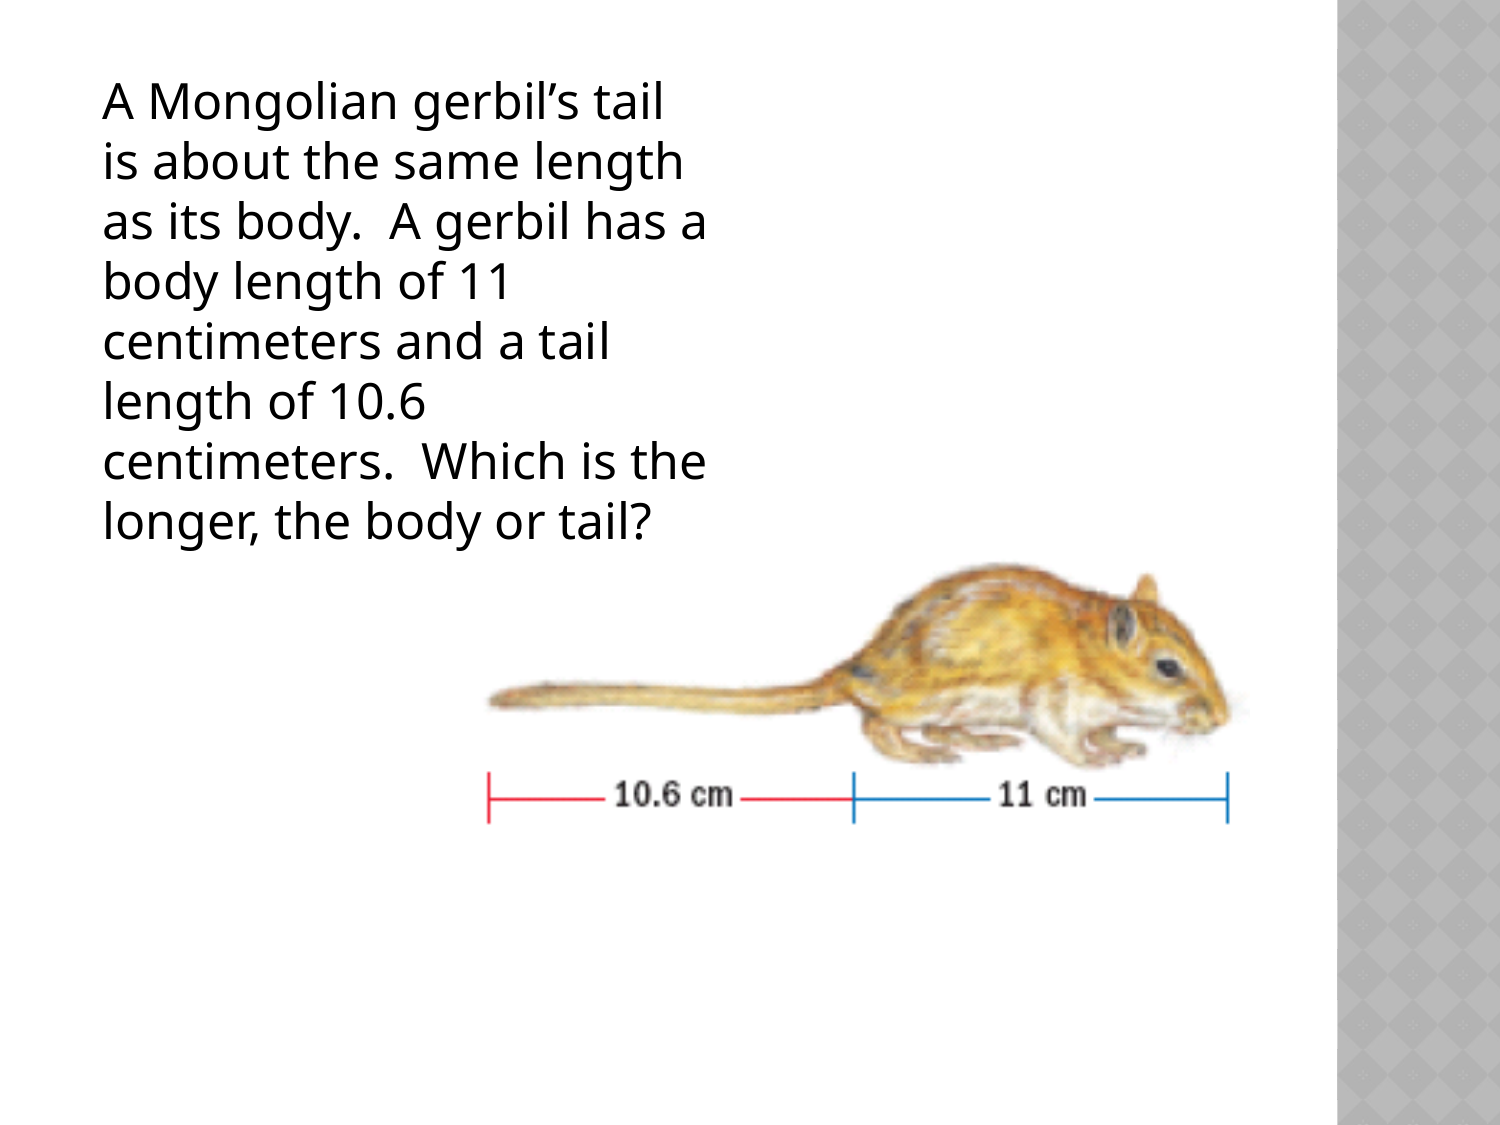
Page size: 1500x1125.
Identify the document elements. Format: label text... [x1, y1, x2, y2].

text_box A Mongolian gerbil’s tail is about the same length as its body. A gerbil has a body length of 11 centimeters and a tail length of 10.6 centimeters. Which is the longer, the body or tail? [87, 62, 725, 558]
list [474, 549, 1251, 837]
